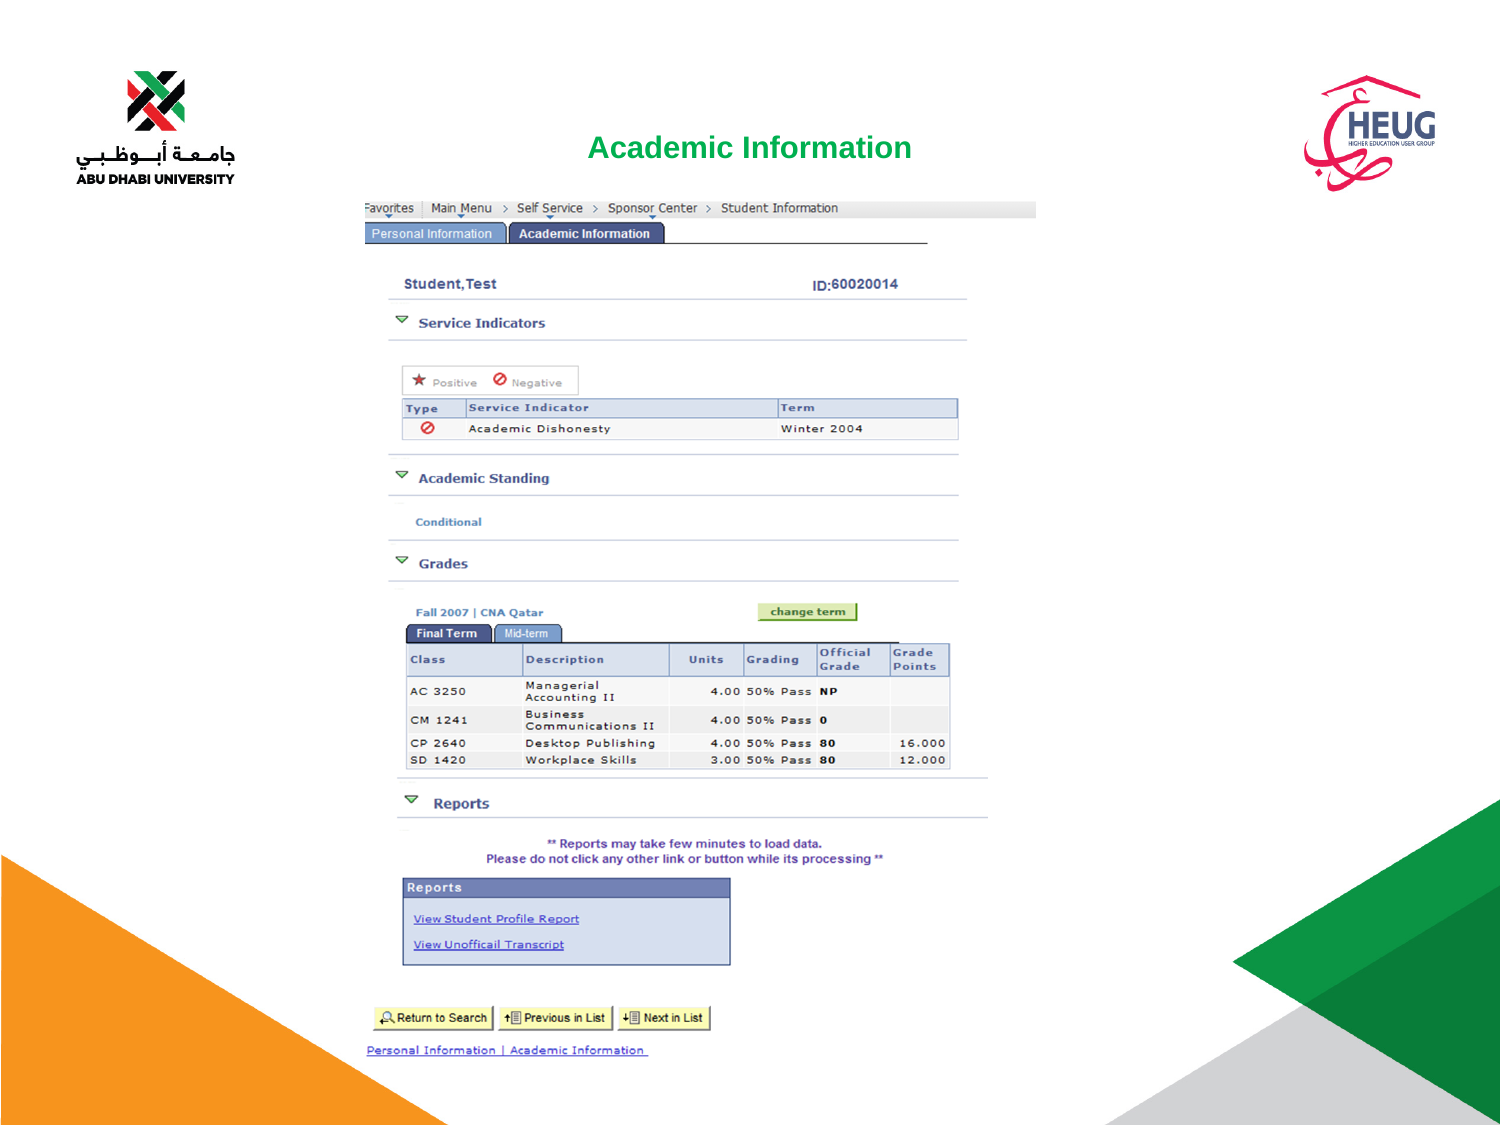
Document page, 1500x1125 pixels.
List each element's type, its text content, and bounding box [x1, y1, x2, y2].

picture [0, 0, 1500, 1125]
title Academic Information [75, 45, 1425, 233]
